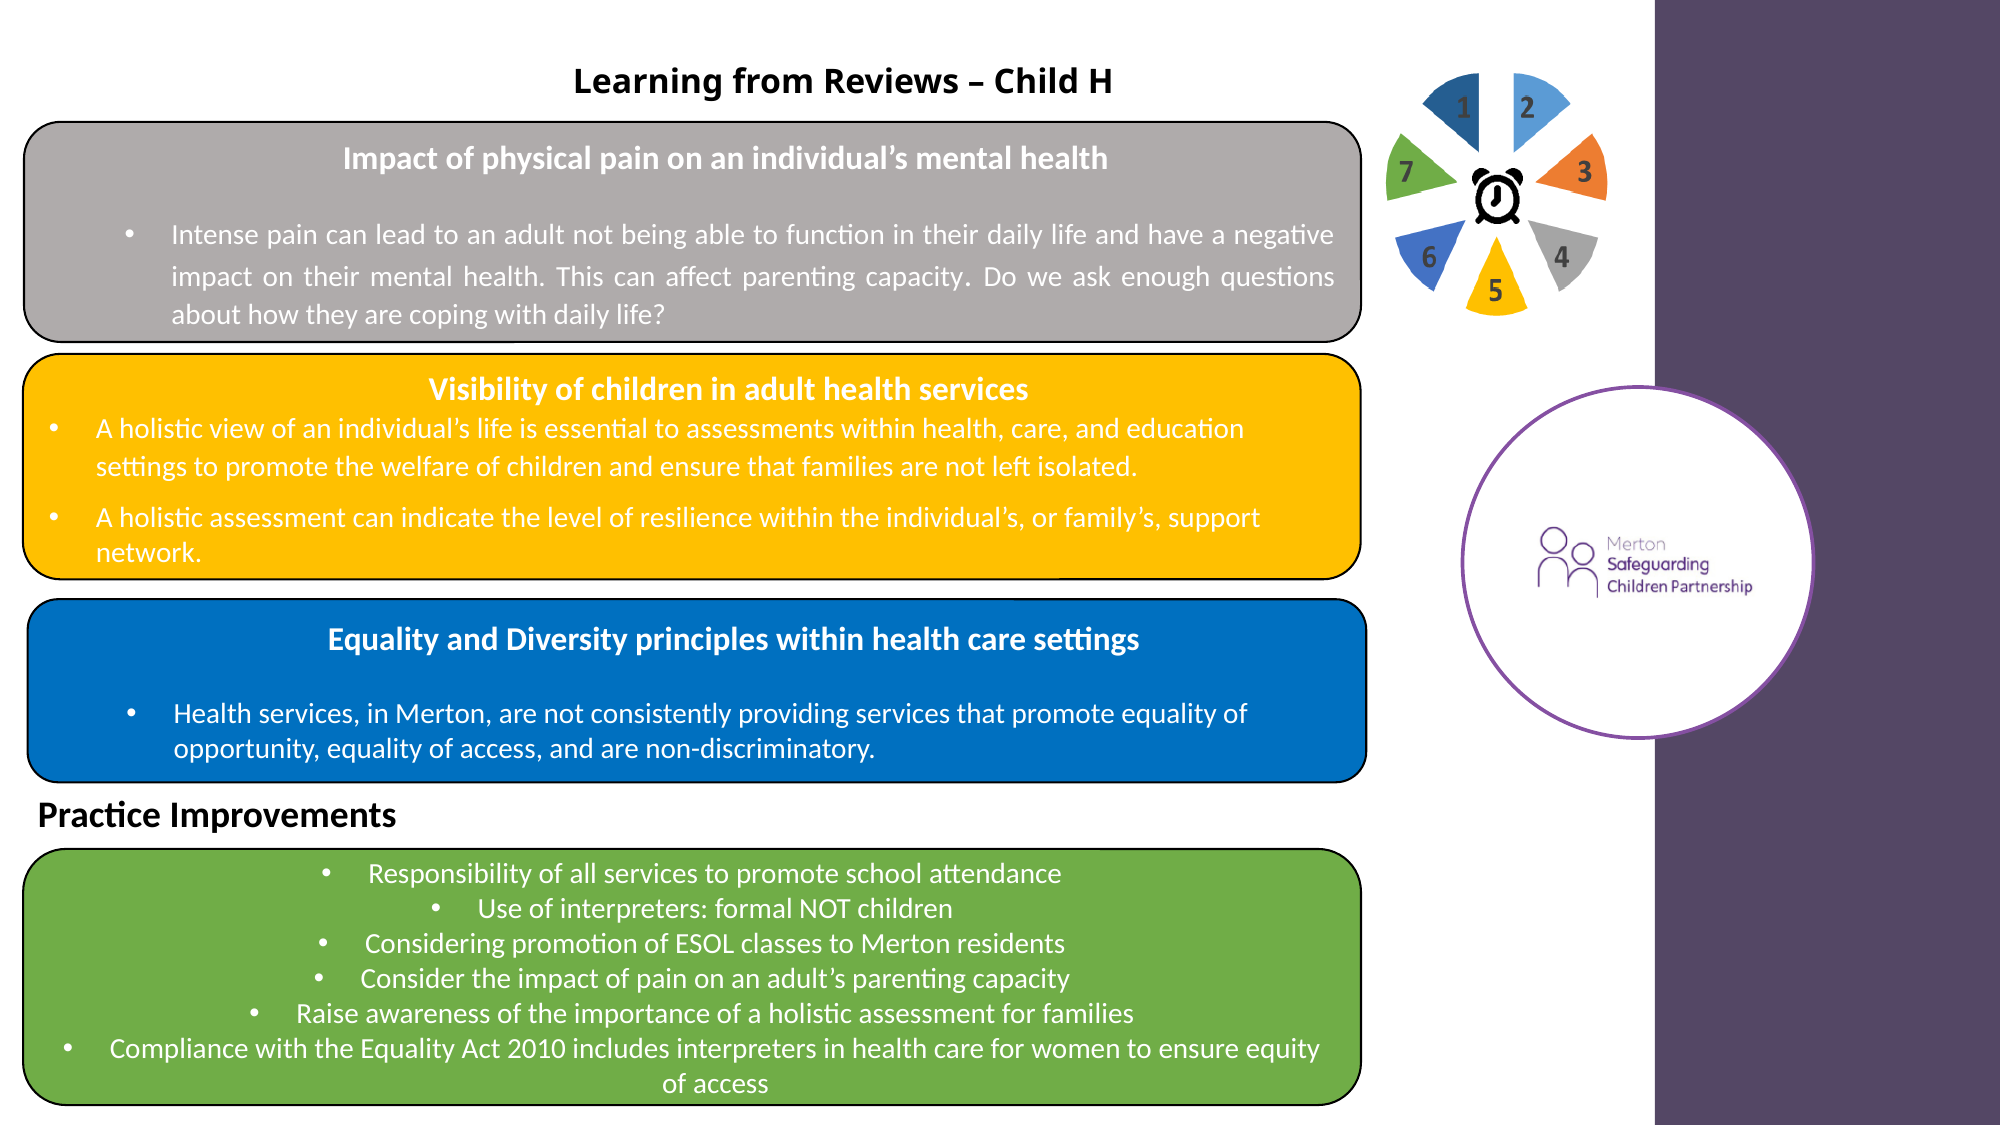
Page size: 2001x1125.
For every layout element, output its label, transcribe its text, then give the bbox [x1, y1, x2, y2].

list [1518, 516, 1758, 609]
text_box Practice Improvements [22, 782, 473, 843]
text_box [1461, 386, 1815, 740]
text_box Visibility of children in adult health services A holistic view of an individual’s life is essential to assessments within health, care, and education settings to promote the welfare of children and ensure that families are not left isolated. A holistic assessment can indicate the level of resilience within the individual’s, or family’s, support network. [21, 352, 1362, 581]
text_box Responsibility of all services to promote school attendance Use of interpreters: formal NOT children Considering promotion of ESOL classes to Merton residents Consider the impact of pain on an adult’s parenting capacity Raise awareness of the importance of a holistic assessment for families Compliance with the Equality Act 2010 includes interpreters in health care for women to ensure equity of access [22, 847, 1363, 1107]
picture [1342, 0, 1650, 386]
title Learning from Reviews – Child H [230, 19, 1342, 124]
text_box [1654, 0, 2000, 1125]
text_box Equality and Diversity principles within health care settings Health services, in Merton, are not consistently providing services that promote equality of opportunity, equality of access, and are non-discriminatory. [26, 598, 1368, 784]
text_box Impact of physical pain on an individual’s mental health Intense pain can lead to an adult not being able to function in their daily life and have a negative impact on their mental health. This can affect parenting capacity. Do we ask enough questions about how they are coping with daily life? [22, 120, 1342, 344]
